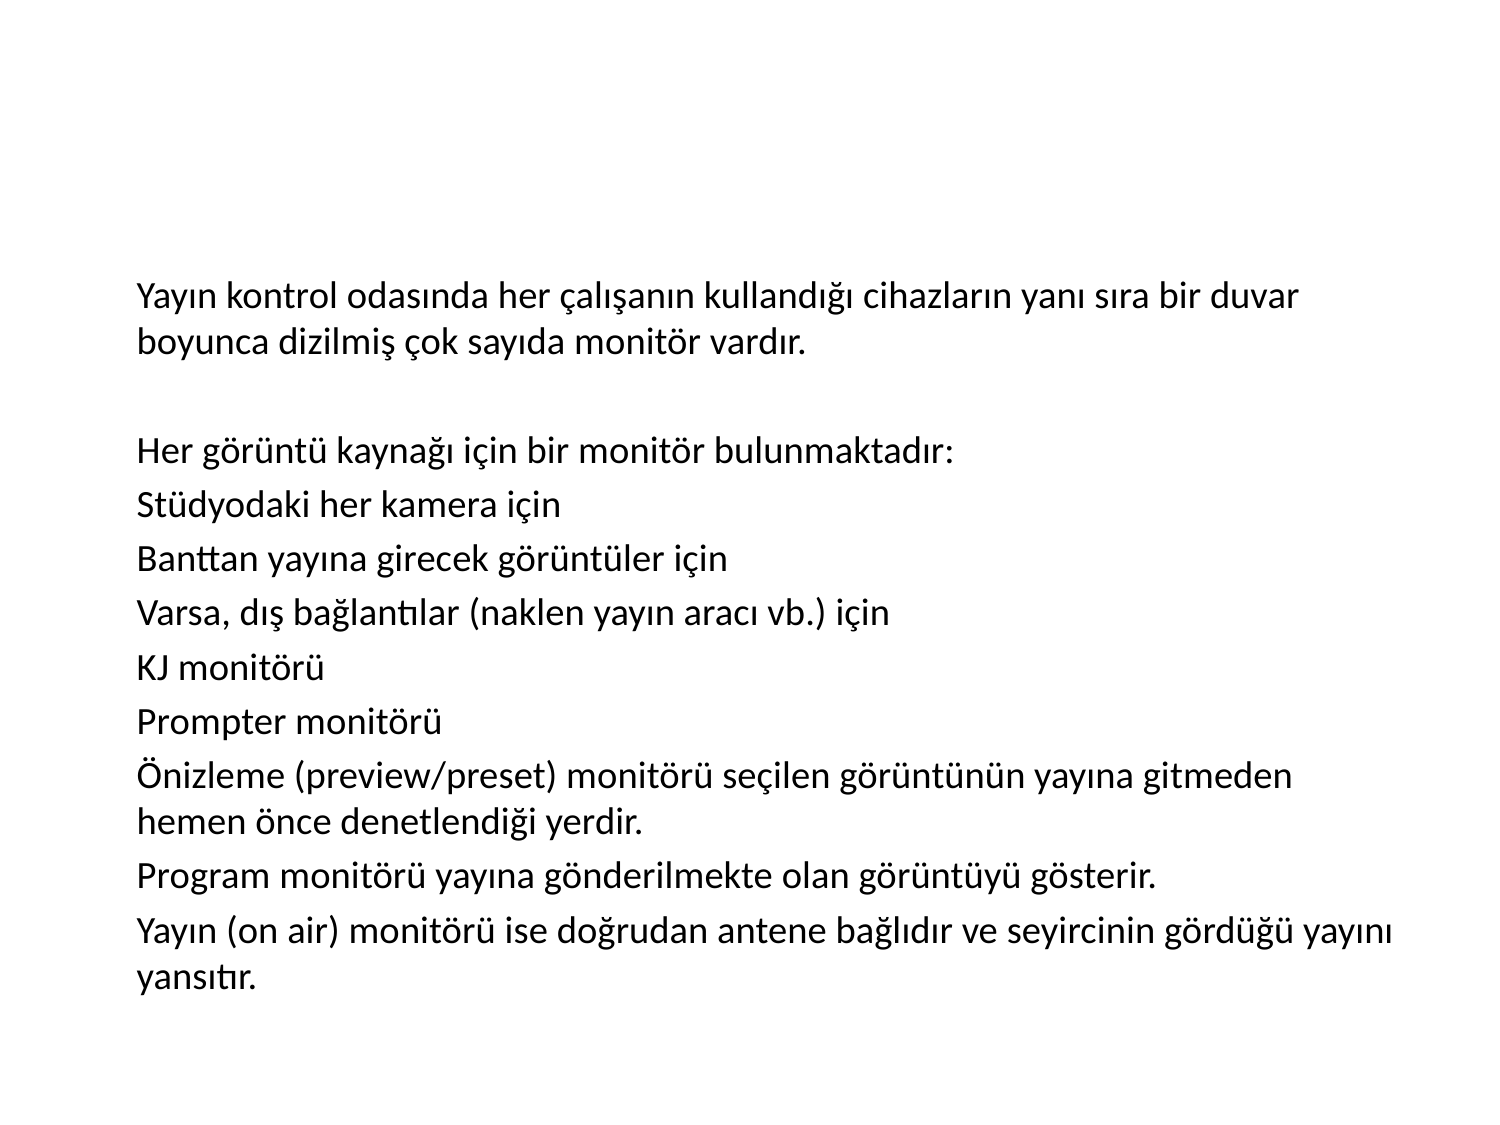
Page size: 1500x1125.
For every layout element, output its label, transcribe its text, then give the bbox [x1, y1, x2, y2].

list Yayın kontrol odasında her çalışanın kullandığı cihazların yanı sıra bir duvar boyunca dizilmiş çok sayıda monitör vardır. Her görüntü kaynağı için bir monitör bulunmaktadır: Stüdyodaki her kamera için Banttan yayına girecek görüntüler için Varsa, dış bağlantılar (naklen yayın aracı vb.) için KJ monitörü Prompter monitörü Önizleme (preview/preset) monitörü seçilen görüntünün yayına gitmeden hemen önce denetlendiği yerdir. Program monitörü yayına gönderilmekte olan görüntüyü gösterir. Yayın (on air) monitörü ise doğrudan antene bağlıdır ve seyircinin gördüğü yayını yansıtır. [75, 262, 1425, 1005]
